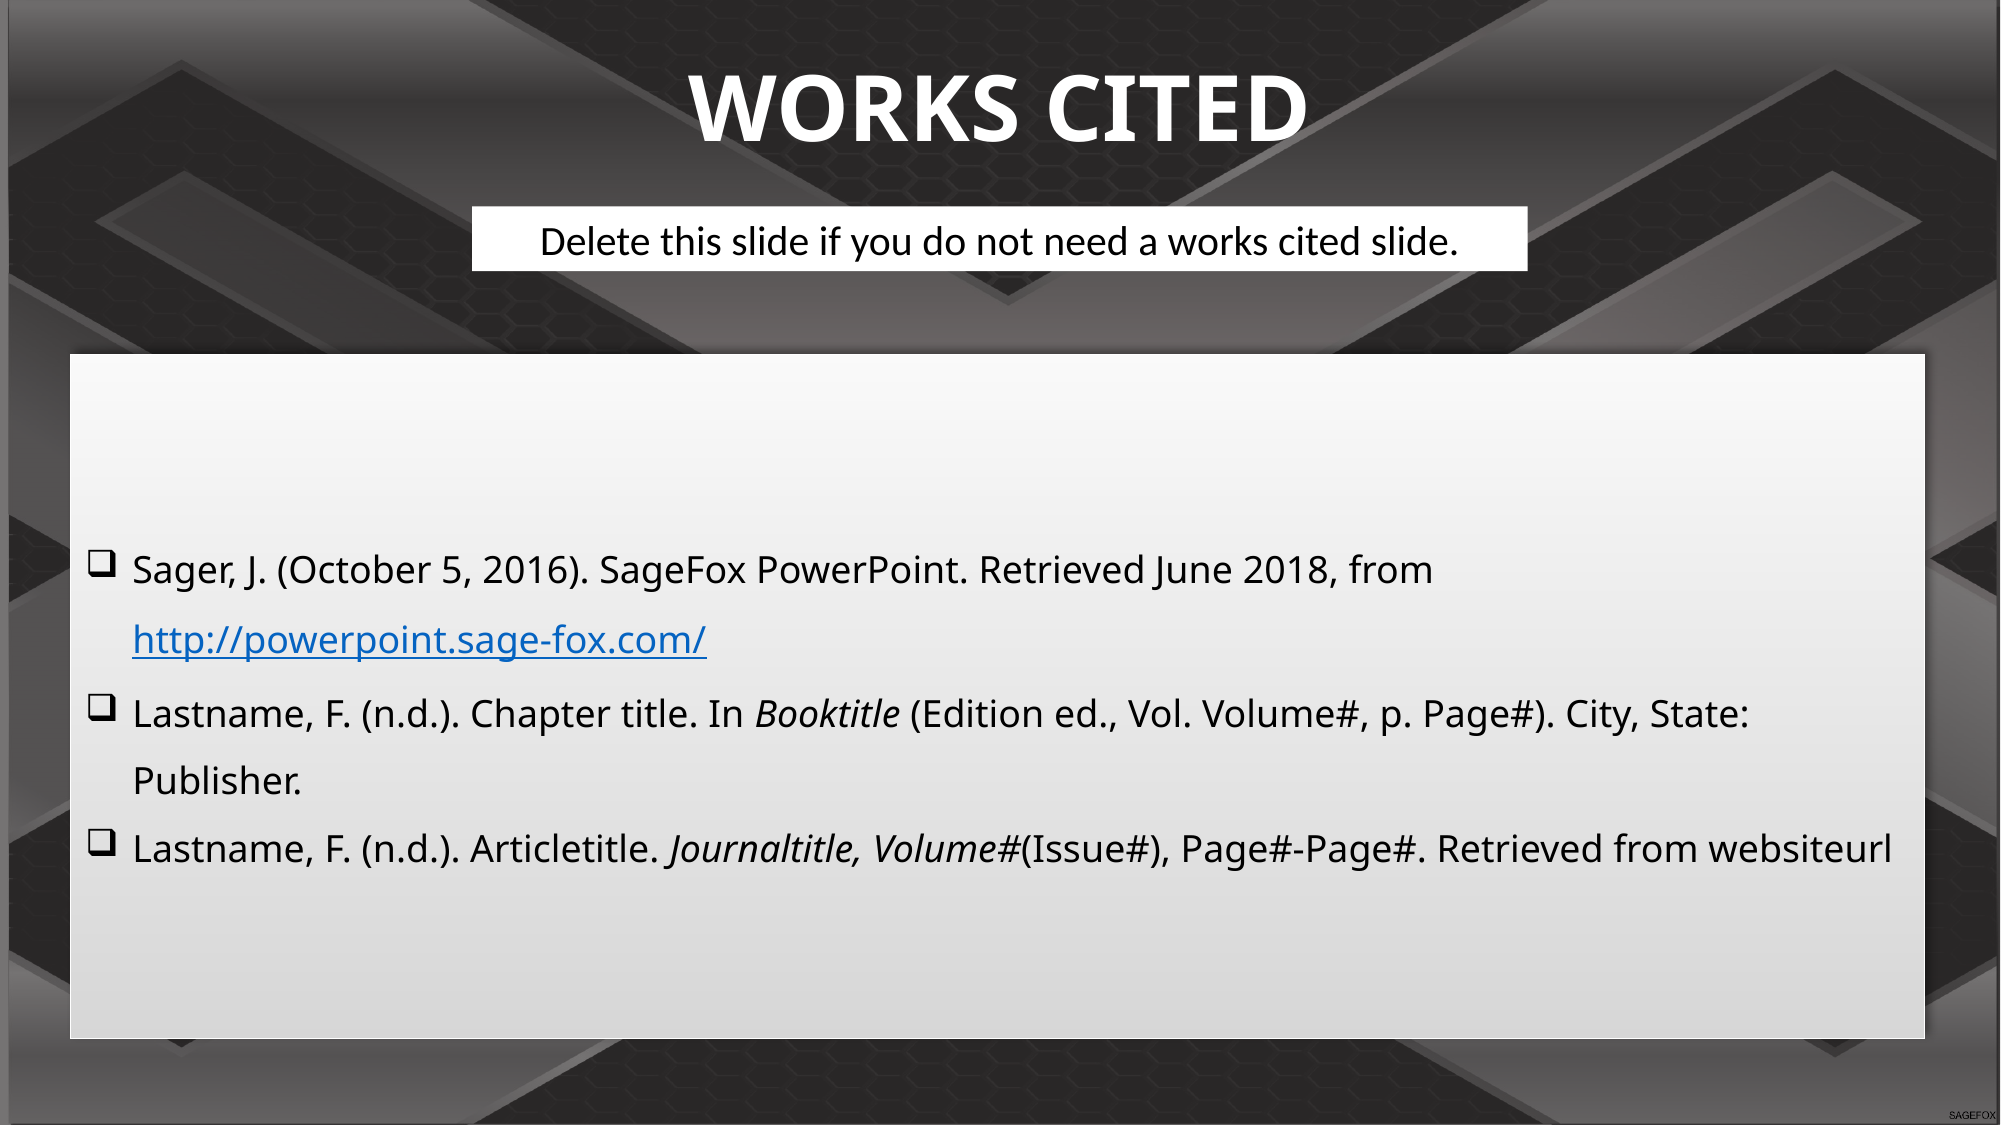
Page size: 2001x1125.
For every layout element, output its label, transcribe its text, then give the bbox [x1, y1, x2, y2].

text_box WORKS CITED [548, 42, 1452, 167]
text_box Delete this slide if you do not need a works cited slide. [472, 206, 1528, 272]
picture [1925, 0, 2001, 1125]
text_box Sager, J. (October 5, 2016). SageFox PowerPoint. Retrieved June 2018, from http://powerpoint.sage-fox.com/ Lastname, F. (n.d.). Chapter title. In Booktitle (Edition ed., Vol. Volume#, p. Page#). City, State: Publisher. Lastname, F. (n.d.). Articletitle. Journaltitle, Volume#(Issue#), Page#-Page#. Retrieved from websiteurl [70, 354, 1925, 1039]
